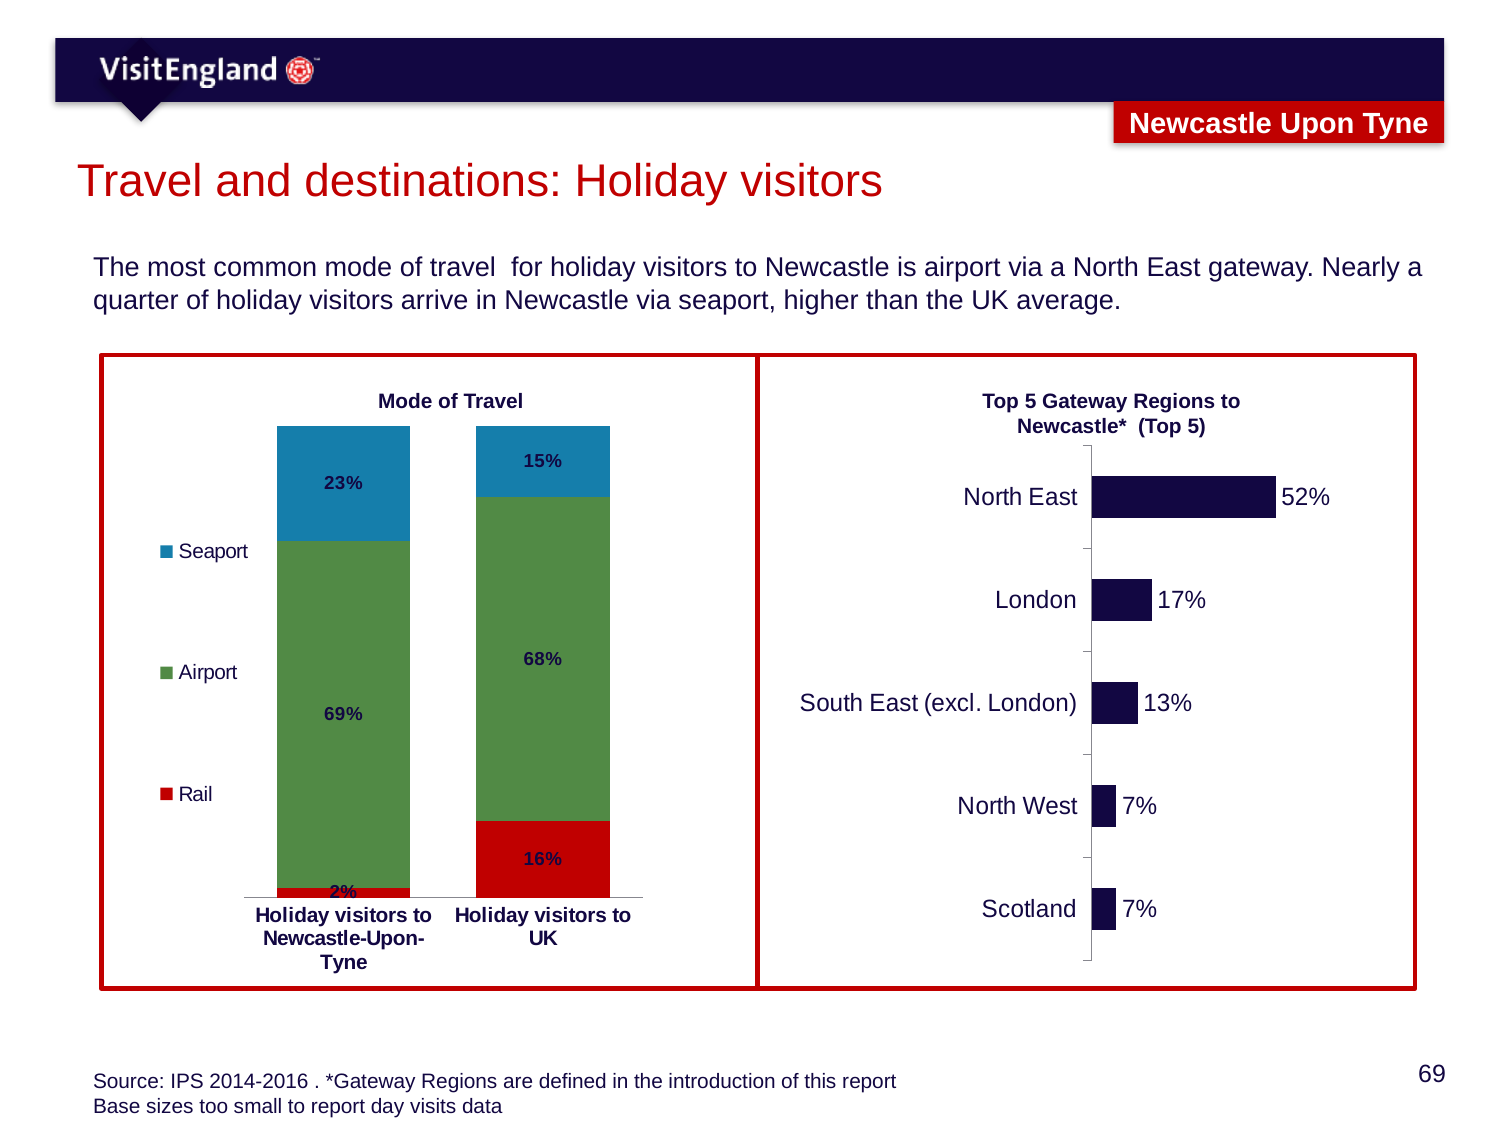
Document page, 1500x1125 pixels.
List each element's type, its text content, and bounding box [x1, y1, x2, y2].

text_box The most common mode of travel for holiday visitors to Newcastle is airport via a North East gateway. Nearly a quarter of holiday visitors arrive in Newcastle via seaport, higher than the UK average. [78, 242, 1437, 354]
text_box [756, 354, 1416, 989]
text_box Newcastle Upon Tyne [1113, 100, 1445, 144]
chart [131, 425, 657, 1008]
title Travel and destinations: Holiday visitors [62, 143, 1445, 235]
picture [95, 56, 322, 88]
chart [788, 434, 1331, 972]
text_box [100, 354, 756, 989]
text_box Source: IPS 2014-2016 . *Gateway Regions are defined in the introduction of this report Base sizes too small to report day visits data [78, 1060, 1440, 1125]
